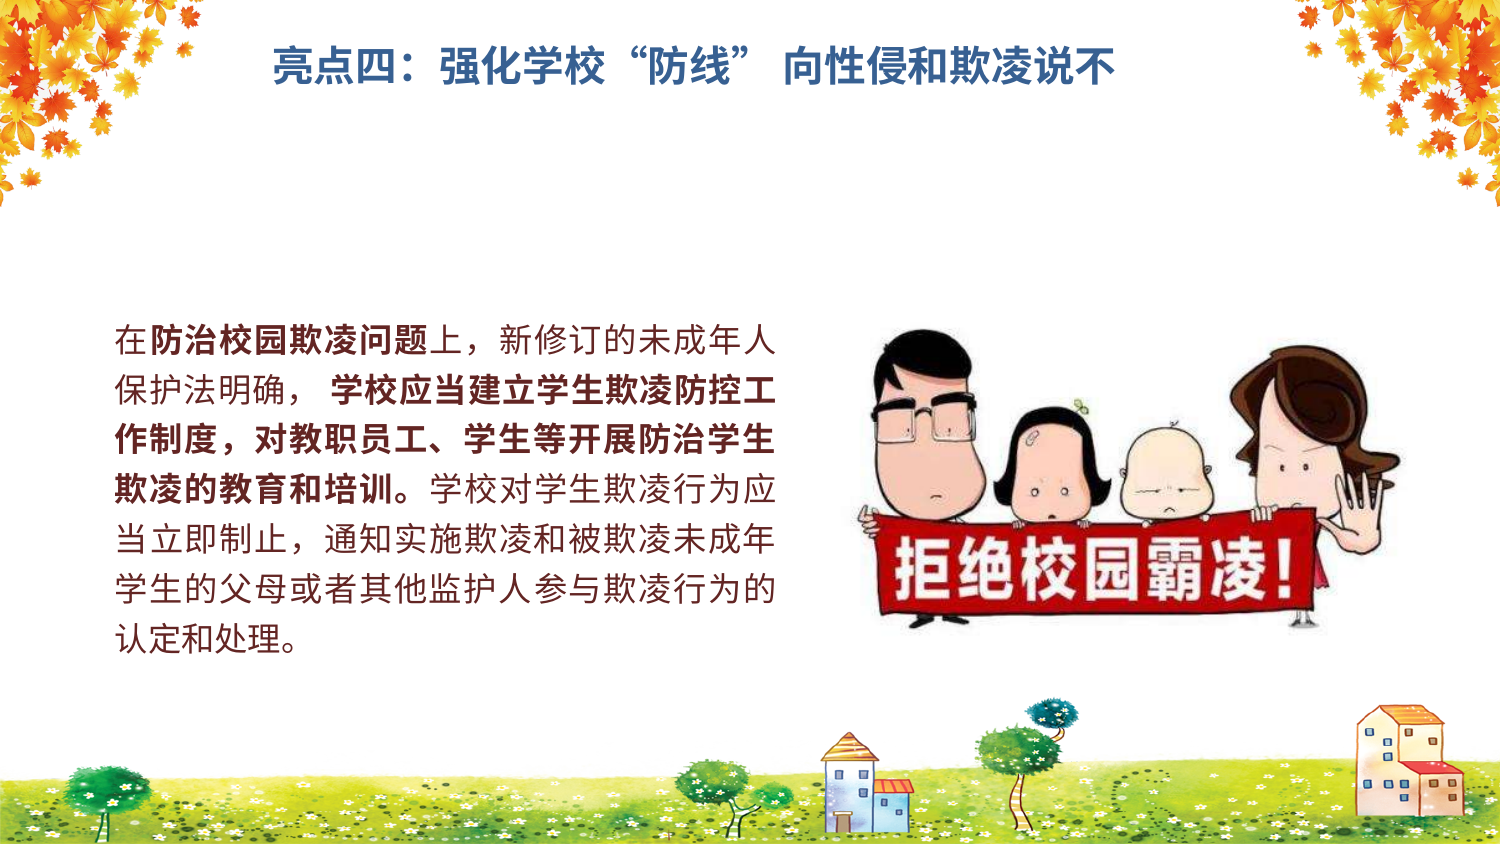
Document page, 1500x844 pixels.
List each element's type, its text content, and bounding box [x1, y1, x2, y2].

picture [0, 696, 1500, 844]
picture [0, 0, 204, 208]
picture [1293, 0, 1500, 208]
text_box 亮点四：强化学校“防线” 向性侵和欺凌说不 [257, 32, 1132, 97]
text_box 在防治校园欺凌问题上，新修订的未成年人保护法明确， 学校应当建立学生欺凌防控工作制度，对教职员工、学生等开展防治学生欺凌的教育和培训。学校对学生欺凌行为应当立即制止，通知实施欺凌和被欺凌未成年学生的父母或者其他监护人参与欺凌行为的认定和处理。 [100, 301, 792, 666]
picture [801, 297, 1422, 689]
